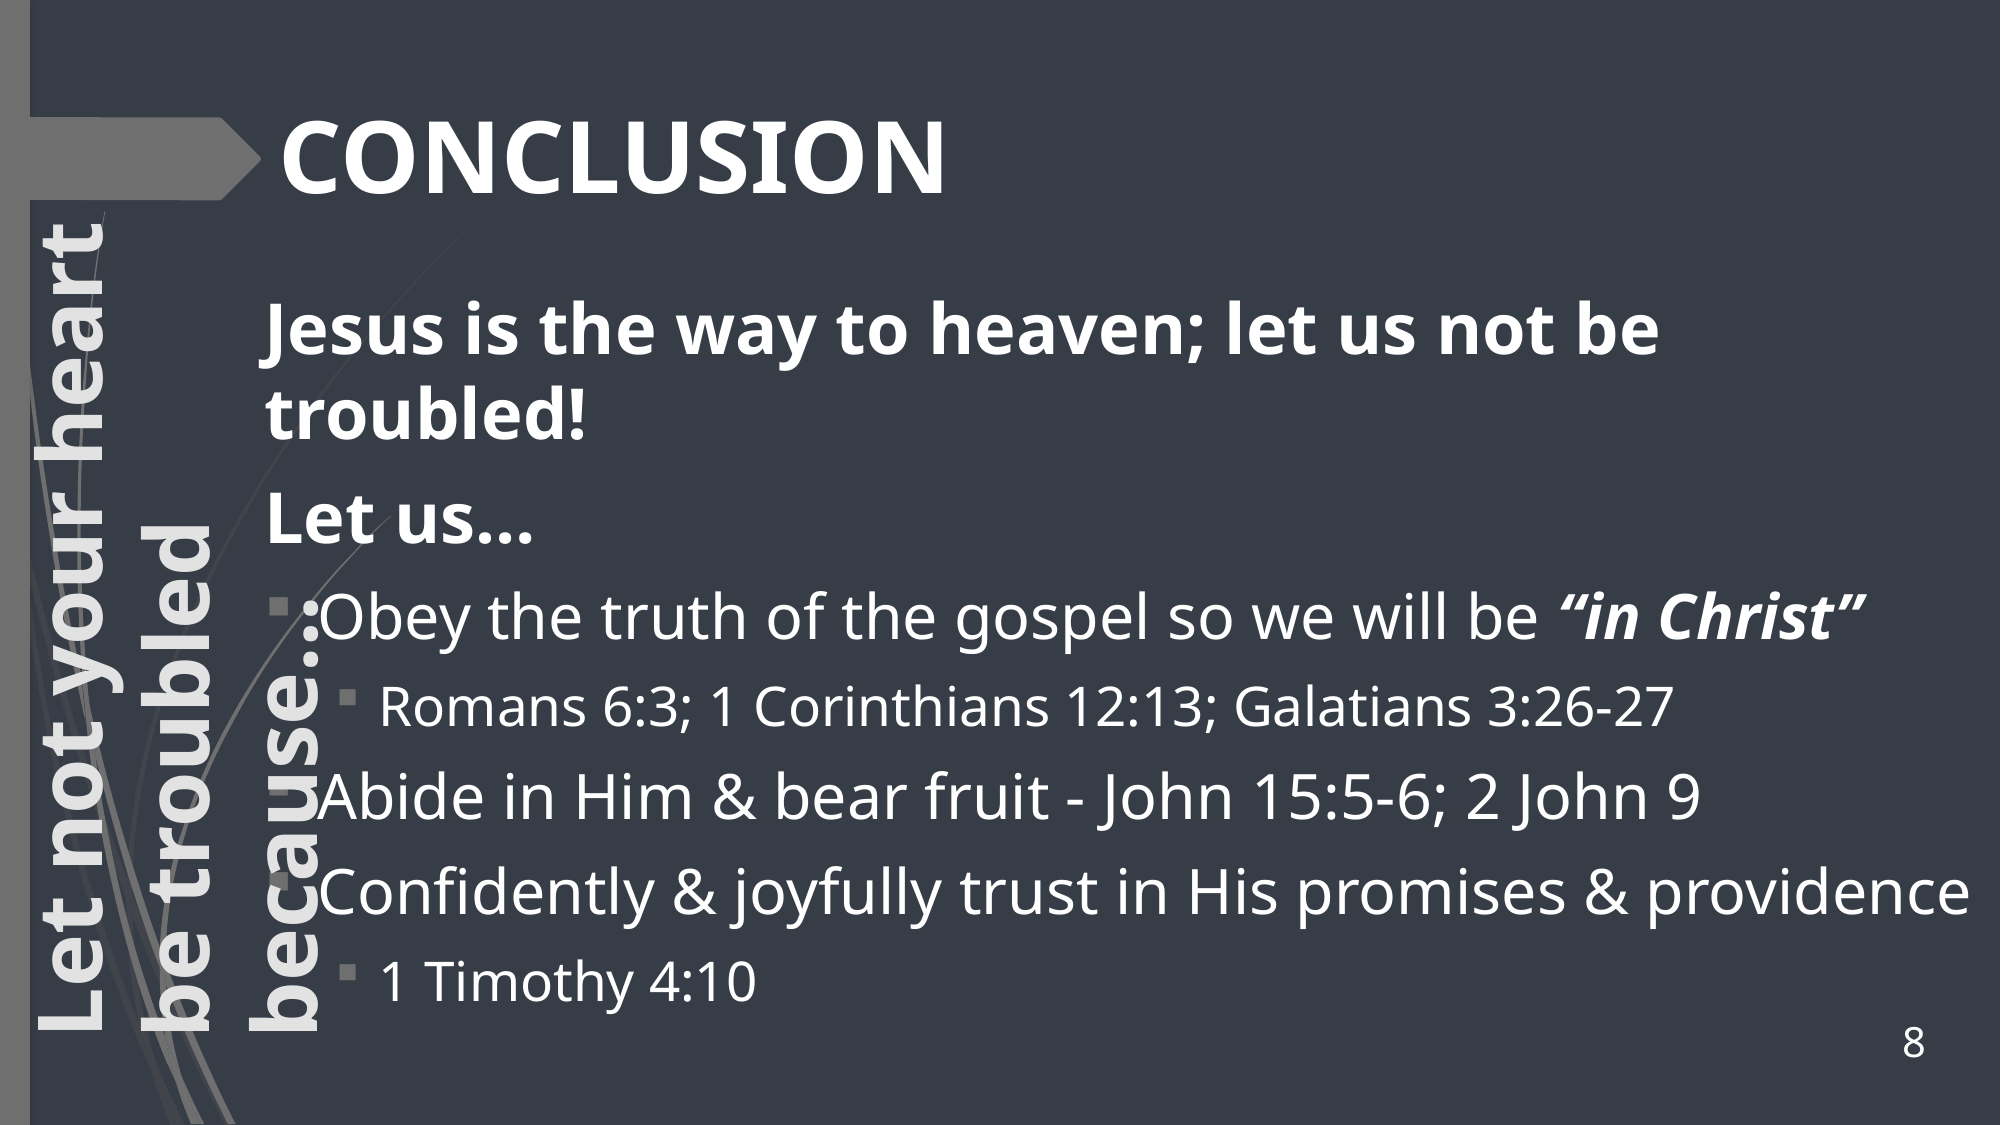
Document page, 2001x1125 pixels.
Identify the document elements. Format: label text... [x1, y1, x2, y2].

text_box Let not your heart be troubled because… [5, 178, 343, 1054]
list Jesus is the way to heaven; let us not be troubled! Let us… Obey the truth of the gospel so we will be “in Christ” Romans 6:3; 1 Corinthians 12:13; Galatians 3:26-27 Abide in Him & bear fruit - John 15:5-6; 2 John 9 Confidently & joyfully trust in His promises & providence 1 Timothy 4:10 [343, 276, 1995, 1054]
slide_number 8 [1813, 1014, 1942, 1075]
title CONCLUSION [263, 86, 1877, 234]
